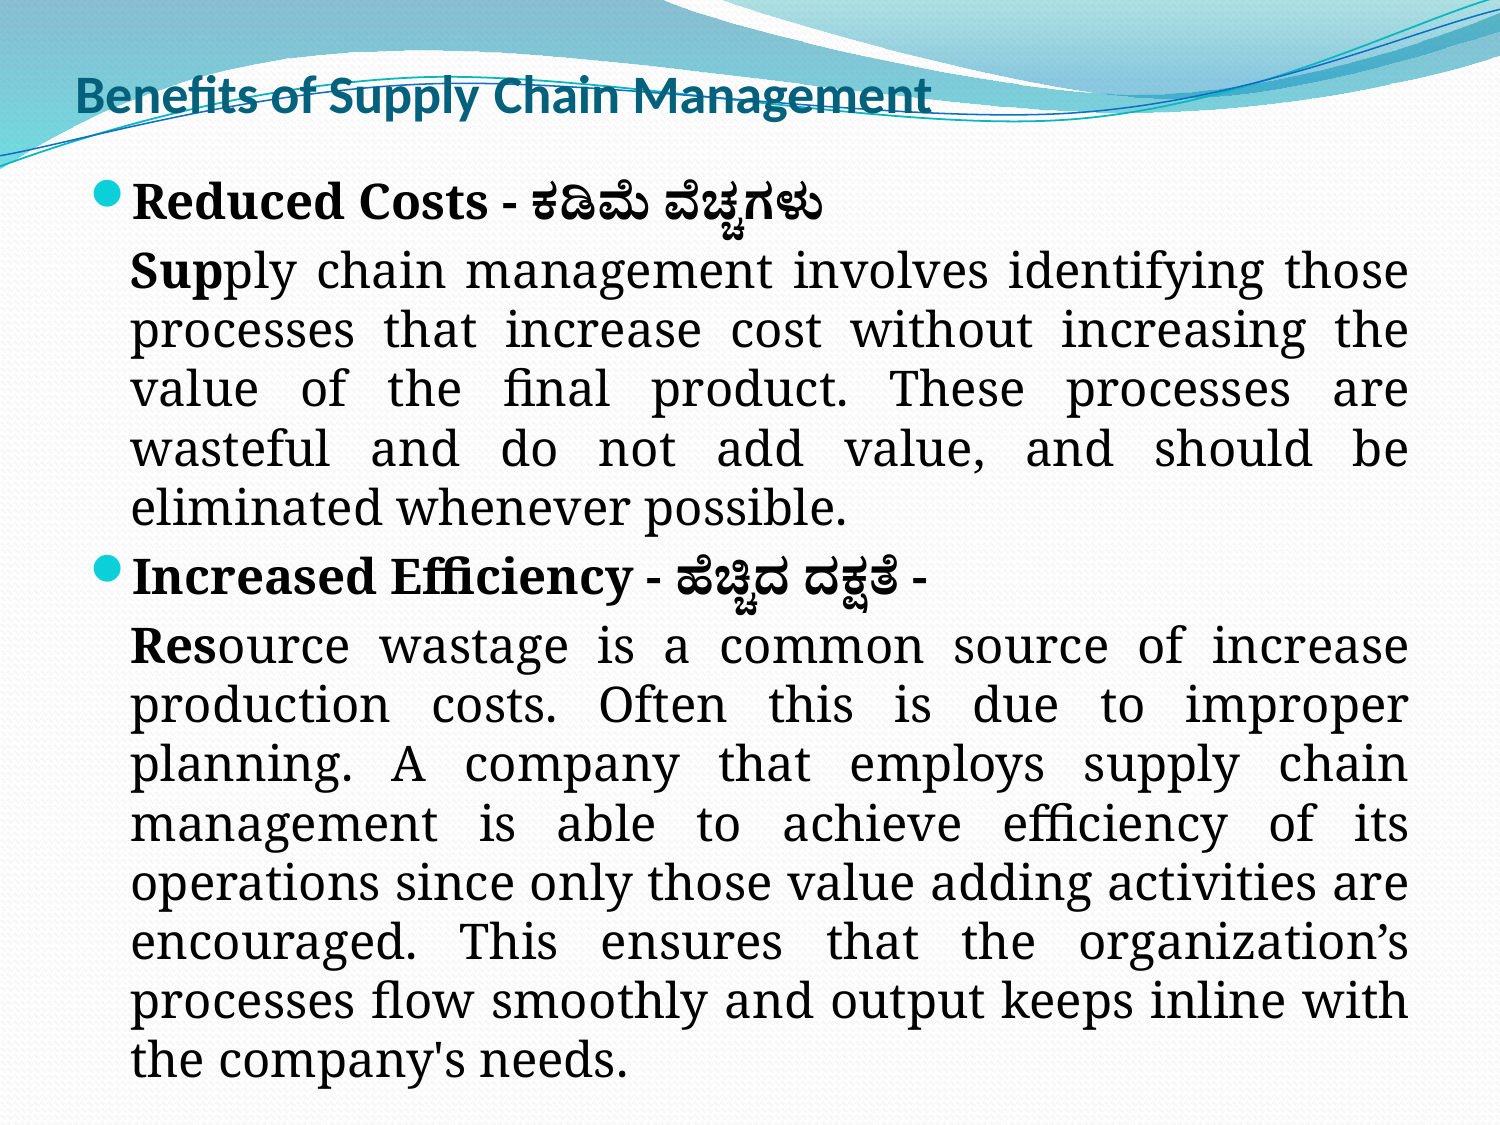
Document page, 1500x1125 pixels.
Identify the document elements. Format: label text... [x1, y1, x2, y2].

list Reduced Costs - ಕಡಿಮೆ ವೆಚ್ಚಗಳು Supply chain management involves identifying those processes that increase cost without increasing the value of the final product. These processes are wasteful and do not add value, and should be eliminated whenever possible. Increased Efficiency - ಹೆಚ್ಚಿದ ದಕ್ಷತೆ - Resource wastage is a common source of increase production costs. Often this is due to improper planning. A company that employs supply chain management is able to achieve efficiency of its operations since only those value adding activities are encouraged. This ensures that the organization’s processes flow smoothly and output keeps inline with the company's needs. [75, 162, 1425, 1100]
title Benefits of Supply Chain Management [75, 45, 1425, 125]
